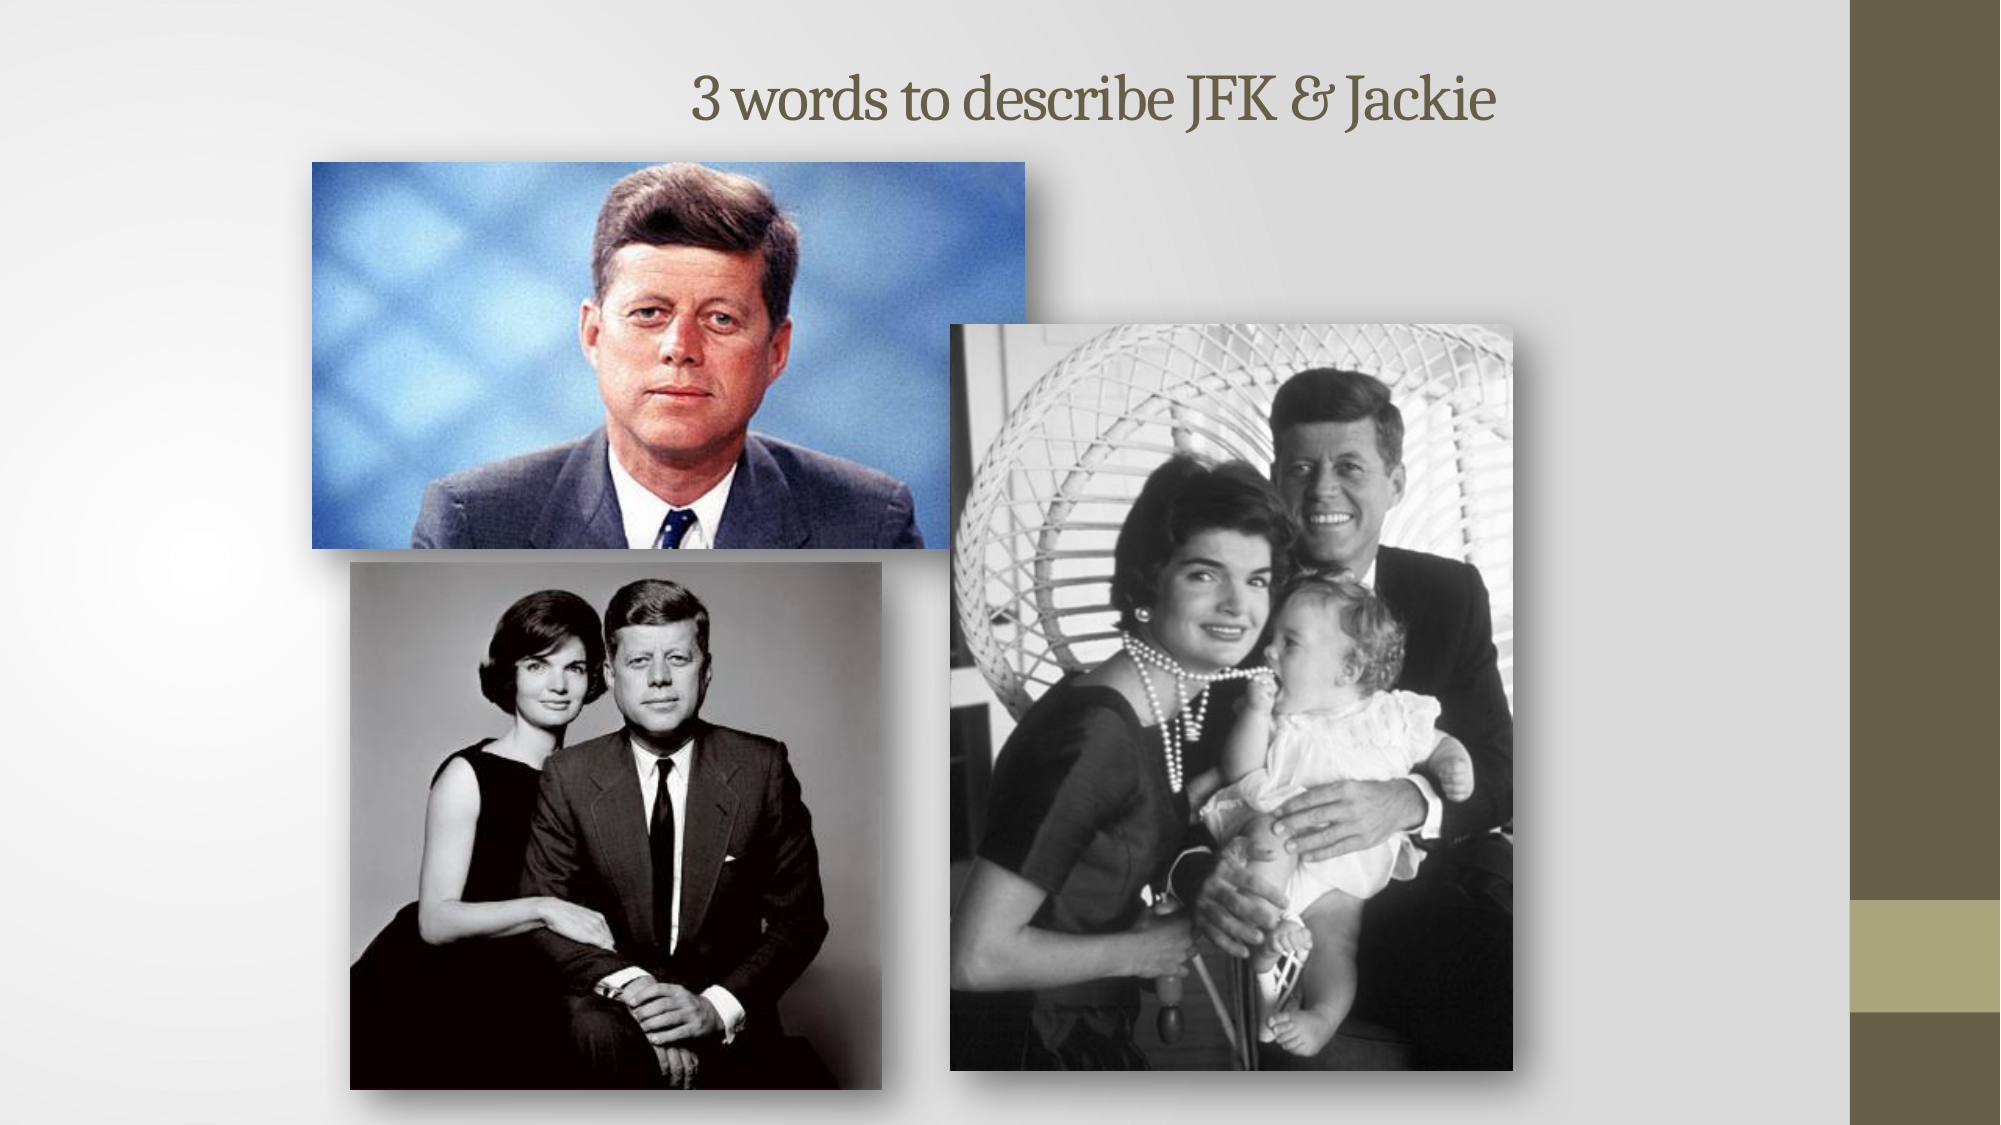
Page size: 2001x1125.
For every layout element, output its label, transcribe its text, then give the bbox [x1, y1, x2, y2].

picture [349, 561, 883, 1091]
picture [949, 324, 1513, 1071]
title 3 words to describe JFK & Jackie [324, 37, 1513, 150]
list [311, 161, 1026, 549]
